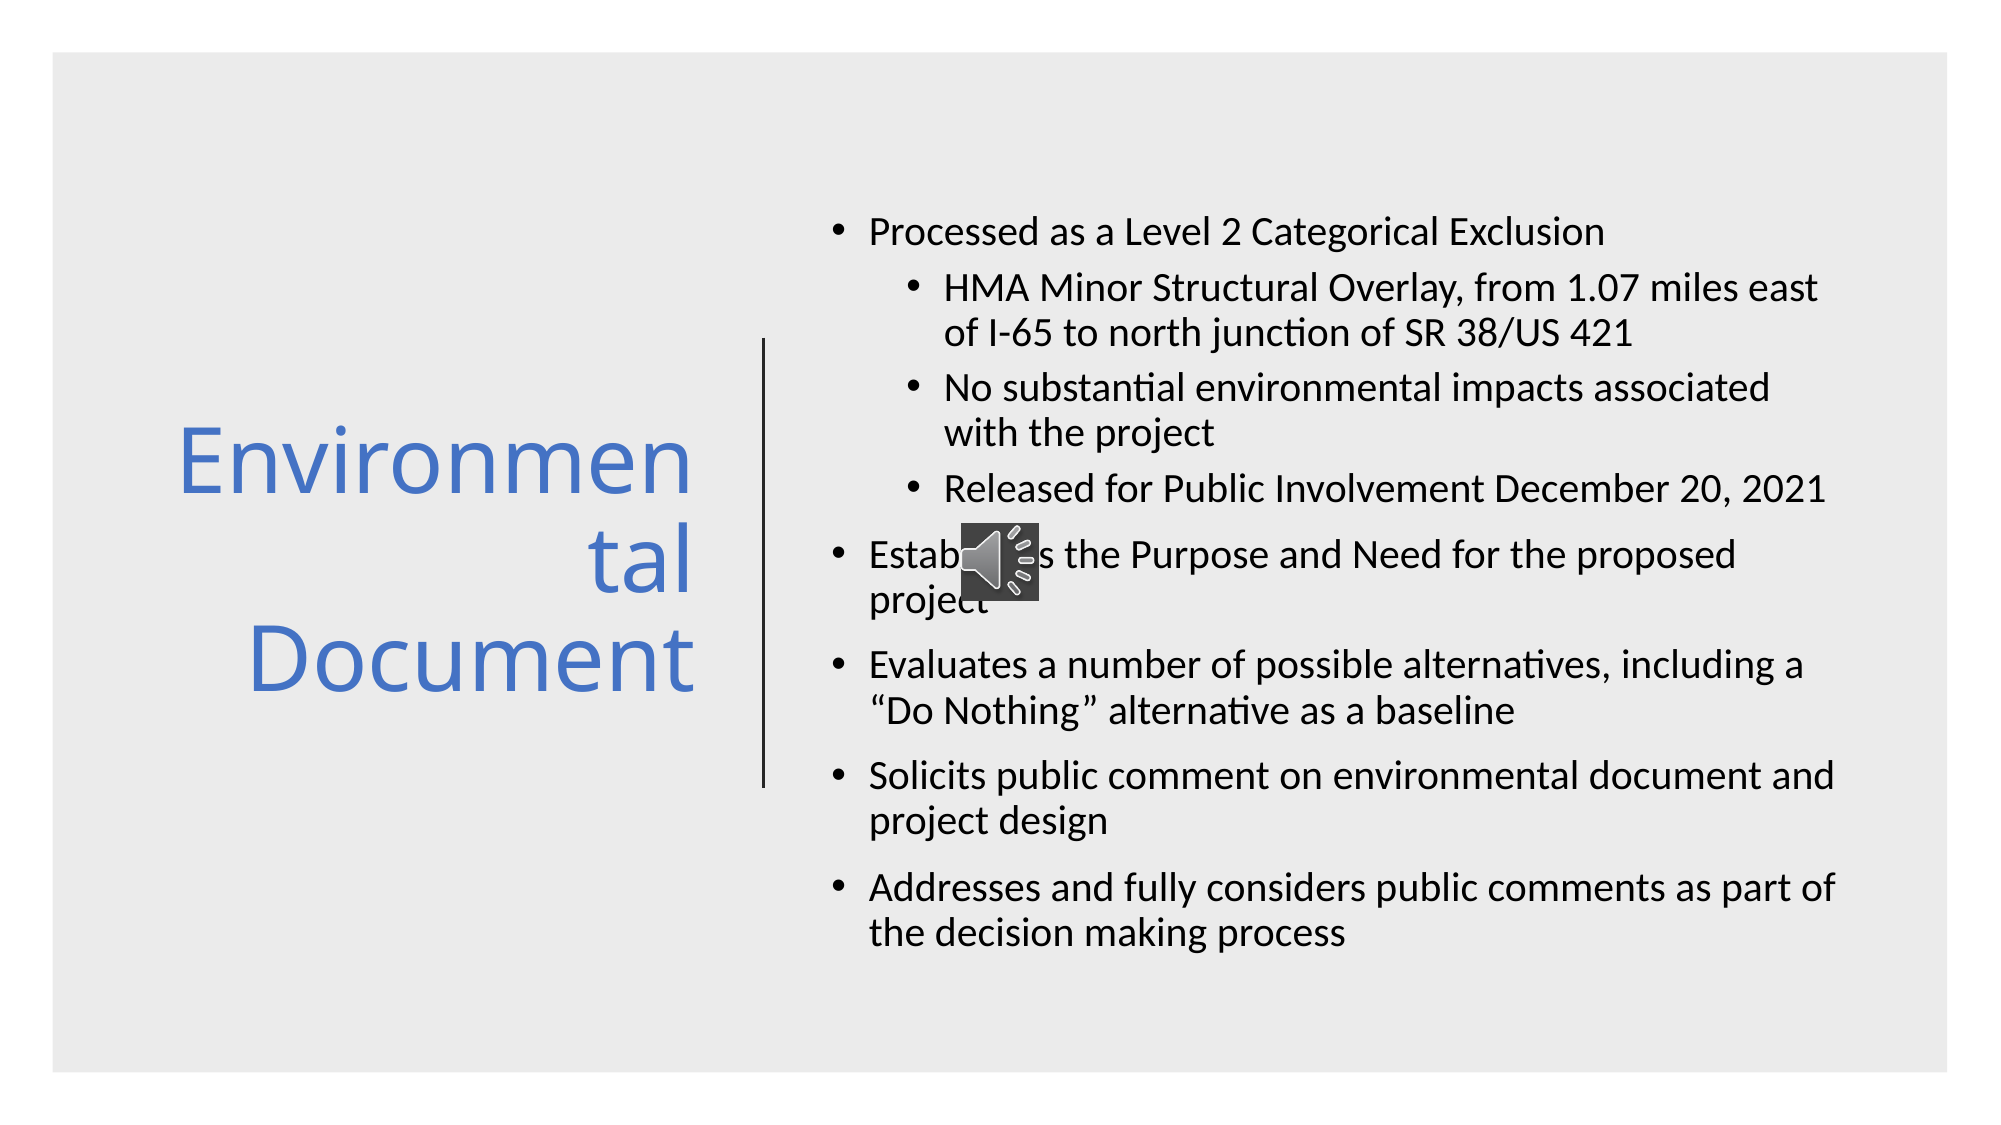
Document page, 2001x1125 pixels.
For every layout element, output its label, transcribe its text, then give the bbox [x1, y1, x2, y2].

text_box [52, 51, 1948, 1073]
title Environmental Document [137, 158, 711, 967]
picture [959, 522, 1040, 603]
list Processed as a Level 2 Categorical Exclusion HMA Minor Structural Overlay, from 1.07 miles east of I-65 to north junction of SR 38/US 421 No substantial environmental impacts associated with the project Released for Public Involvement December 20, 2021 Establishes the Purpose and Need for the proposed project Evaluates a number of possible alternatives, including a “Do Nothing” alternative as a baseline Solicits public comment on environmental document and project design Addresses and fully considers public comments as part of the decision making process [816, 158, 1863, 1073]
